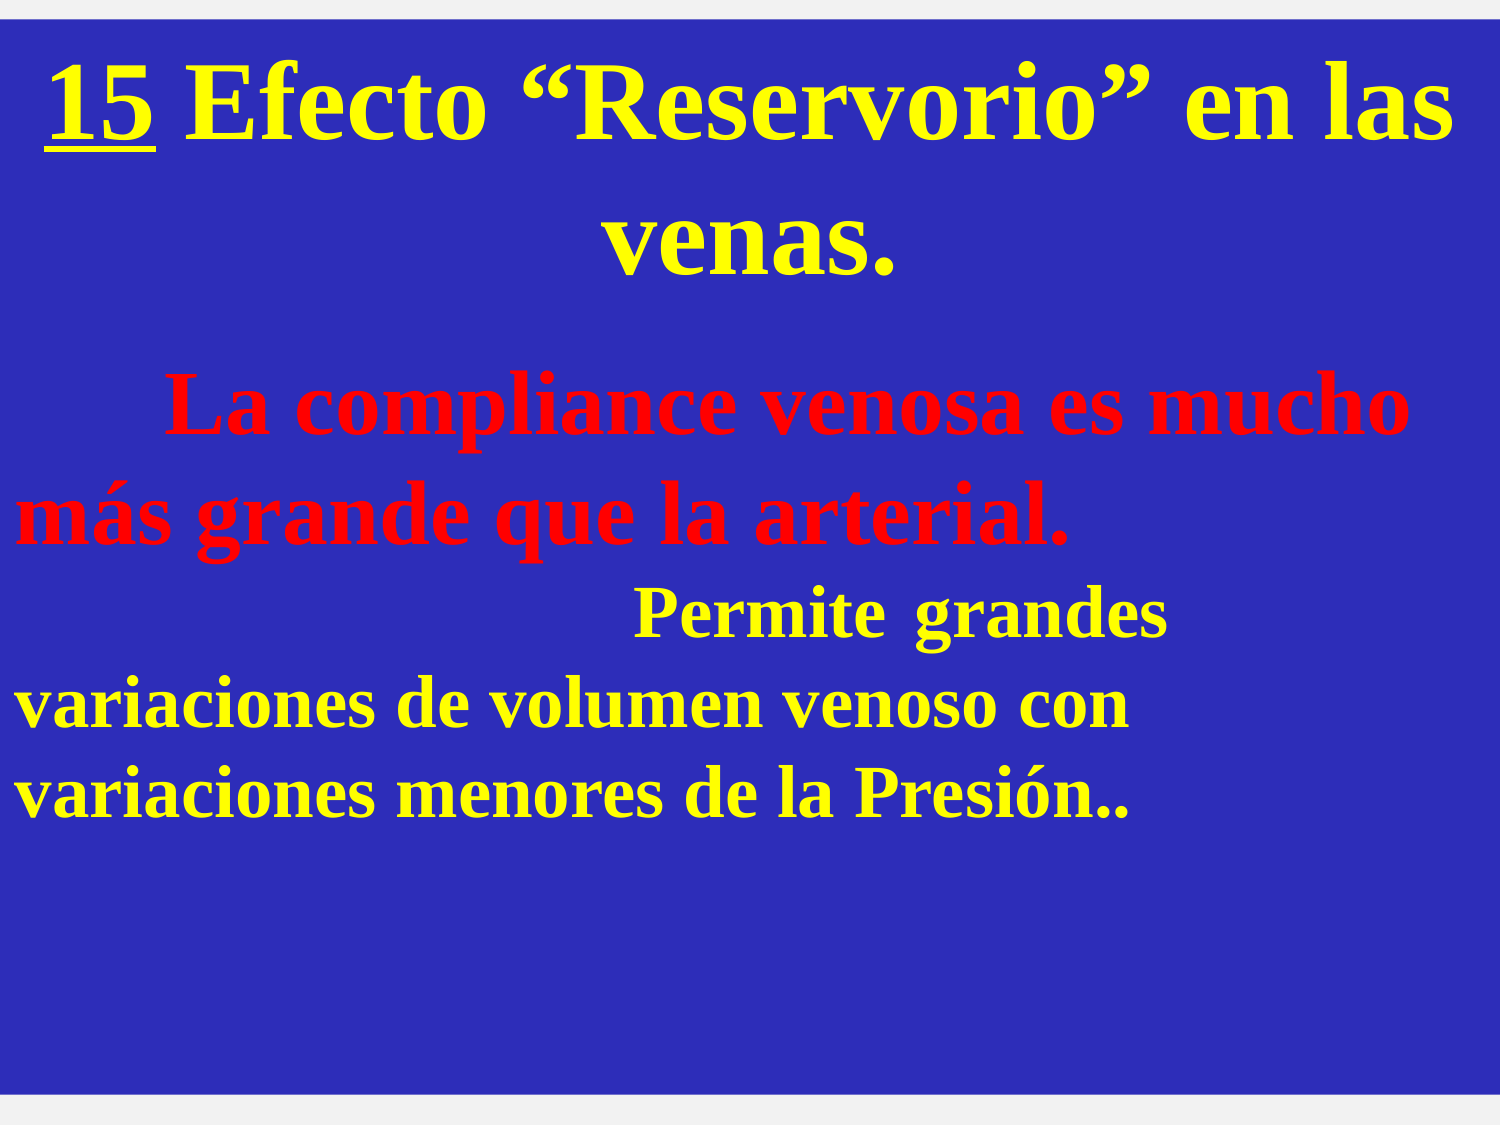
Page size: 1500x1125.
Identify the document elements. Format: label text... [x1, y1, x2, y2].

text_box 15 Efecto “Reservorio” en las venas. La compliance venosa es mucho más grande que la arterial. Permite grandes variaciones de volumen venoso con variaciones menores de la Presión.. [0, 19, 1500, 1095]
